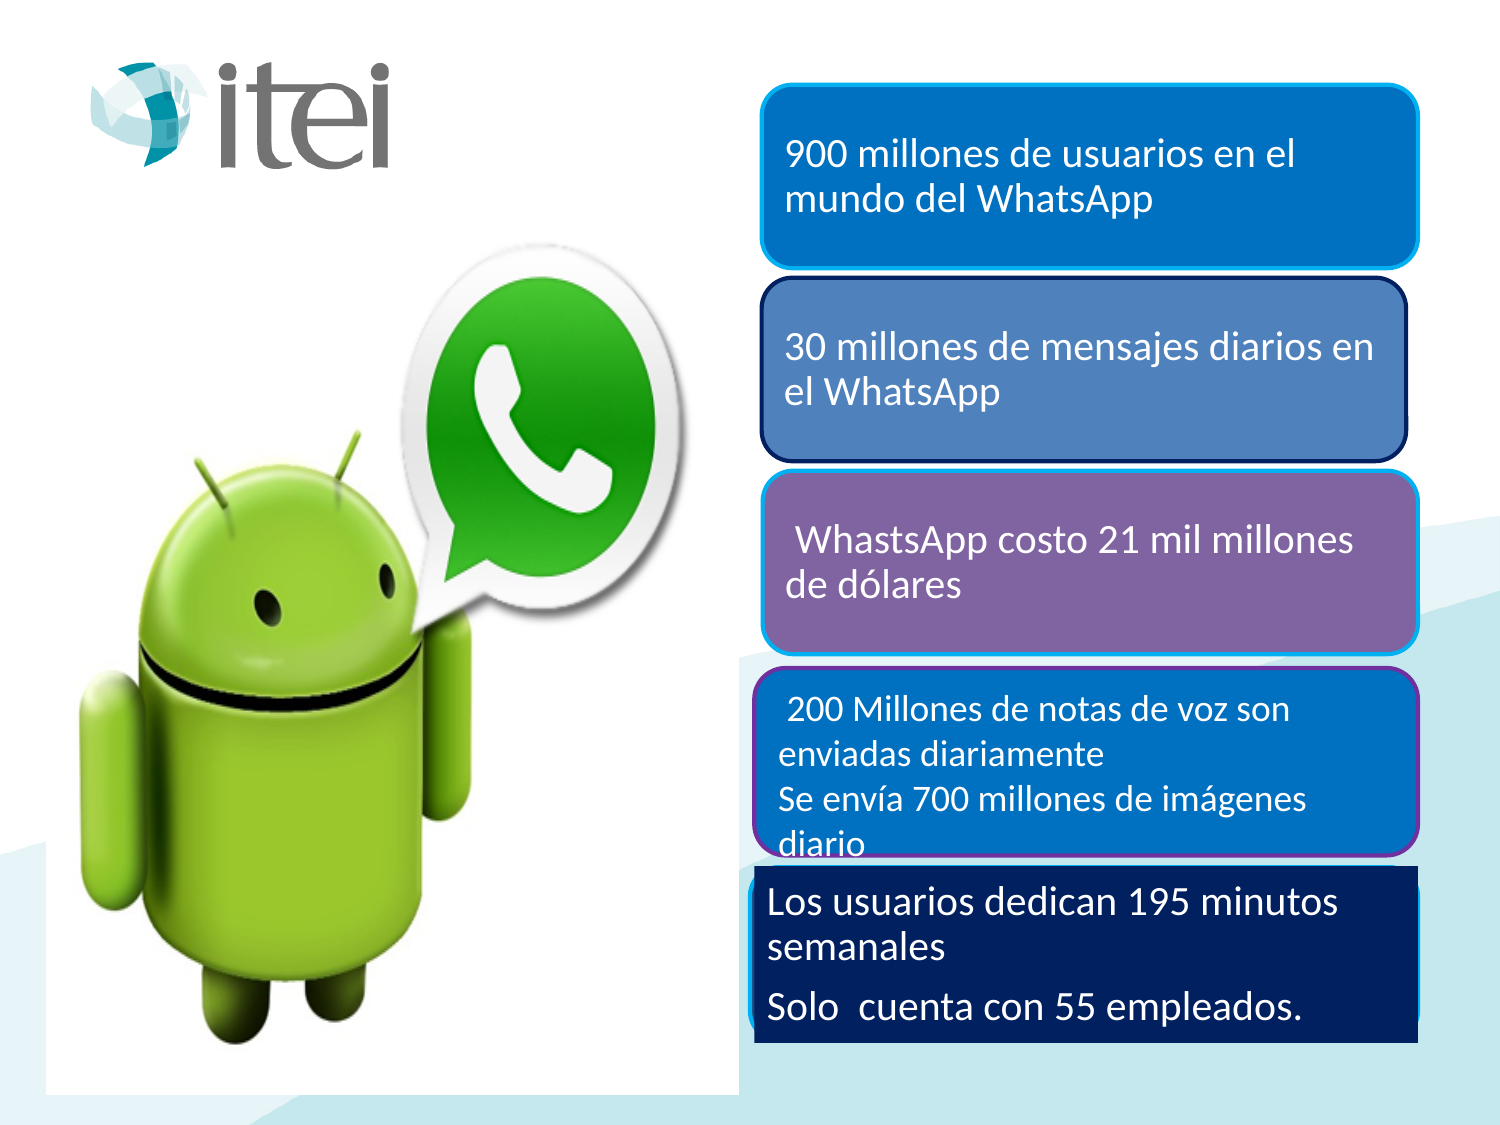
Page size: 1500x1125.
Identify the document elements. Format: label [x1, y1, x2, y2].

text_box [761, 84, 1419, 269]
text_box [762, 470, 1419, 655]
picture [0, 0, 1500, 1125]
text_box [749, 865, 1419, 1044]
text_box [753, 667, 1419, 856]
text_box [761, 277, 1407, 462]
